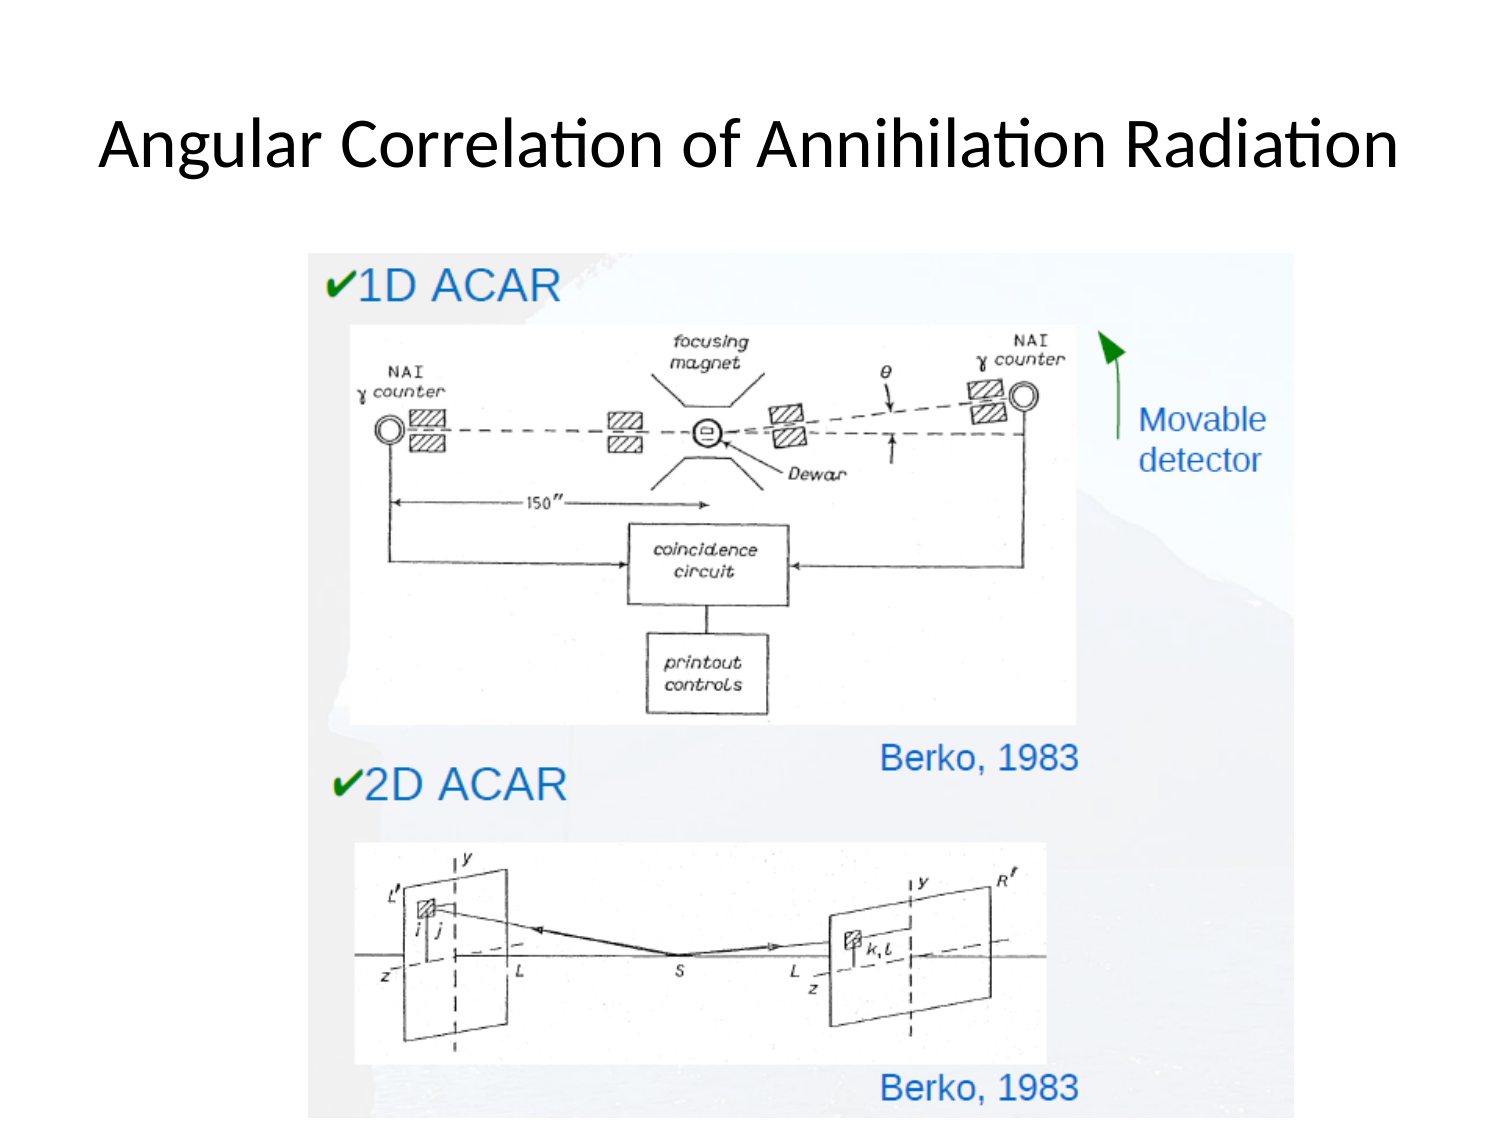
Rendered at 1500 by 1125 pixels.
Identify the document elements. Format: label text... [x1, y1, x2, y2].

title Angular Correlation of Annihilation Radiation [75, 45, 1425, 233]
picture [308, 253, 1294, 1118]
